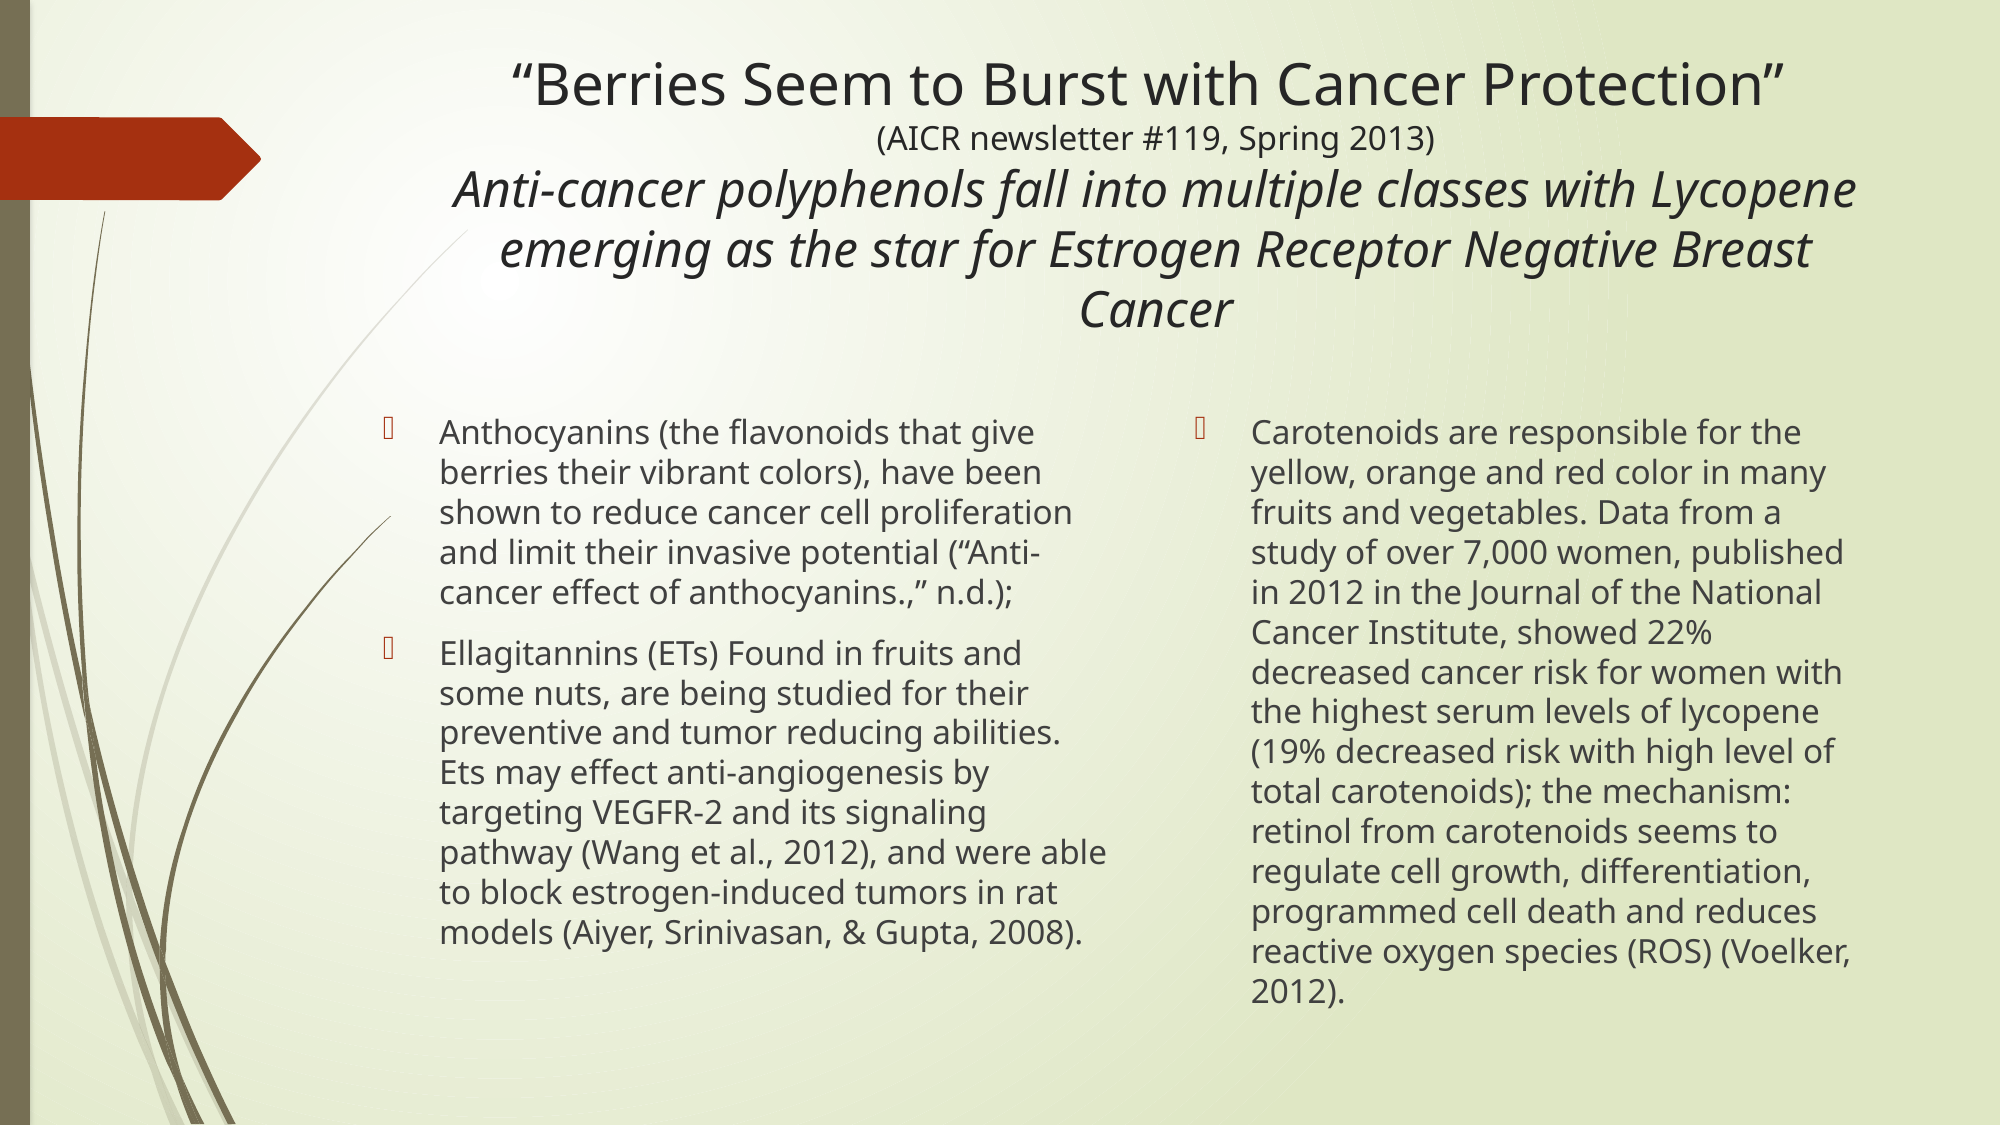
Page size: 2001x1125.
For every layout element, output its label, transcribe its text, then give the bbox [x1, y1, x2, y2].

title “Berries Seem to Burst with Cancer Protection” (AICR newsletter #119, Spring 2013) Anti-cancer polyphenols fall into multiple classes with Lycopene emerging as the star for Estrogen Receptor Negative Breast Cancer [425, 39, 1888, 381]
list Carotenoids are responsible for the yellow, orange and red color in many fruits and vegetables. Data from a study of over 7,000 women, published in 2012 in the Journal of the National Cancer Institute, showed 22% decreased cancer risk for women with the highest serum levels of lycopene (19% decreased risk with high level of total carotenoids); the mechanism: retinol from carotenoids seems to regulate cell growth, differentiation, programmed cell death and reduces reactive oxygen species (ROS) (Voelker, 2012). [1179, 403, 1888, 1035]
list Anthocyanins (the flavonoids that give berries their vibrant colors), have been shown to reduce cancer cell proliferation and limit their invasive potential (“Anti-cancer effect of anthocyanins.,” n.d.); Ellagitannins (ETs) Found in fruits and some nuts, are being studied for their preventive and tumor reducing abilities. Ets may effect anti-angiogenesis by targeting VEGFR-2 and its signaling pathway (Wang et al., 2012), and were able to block estrogen-induced tumors in rat models (Aiyer, Srinivasan, & Gupta, 2008). [367, 403, 1133, 1012]
